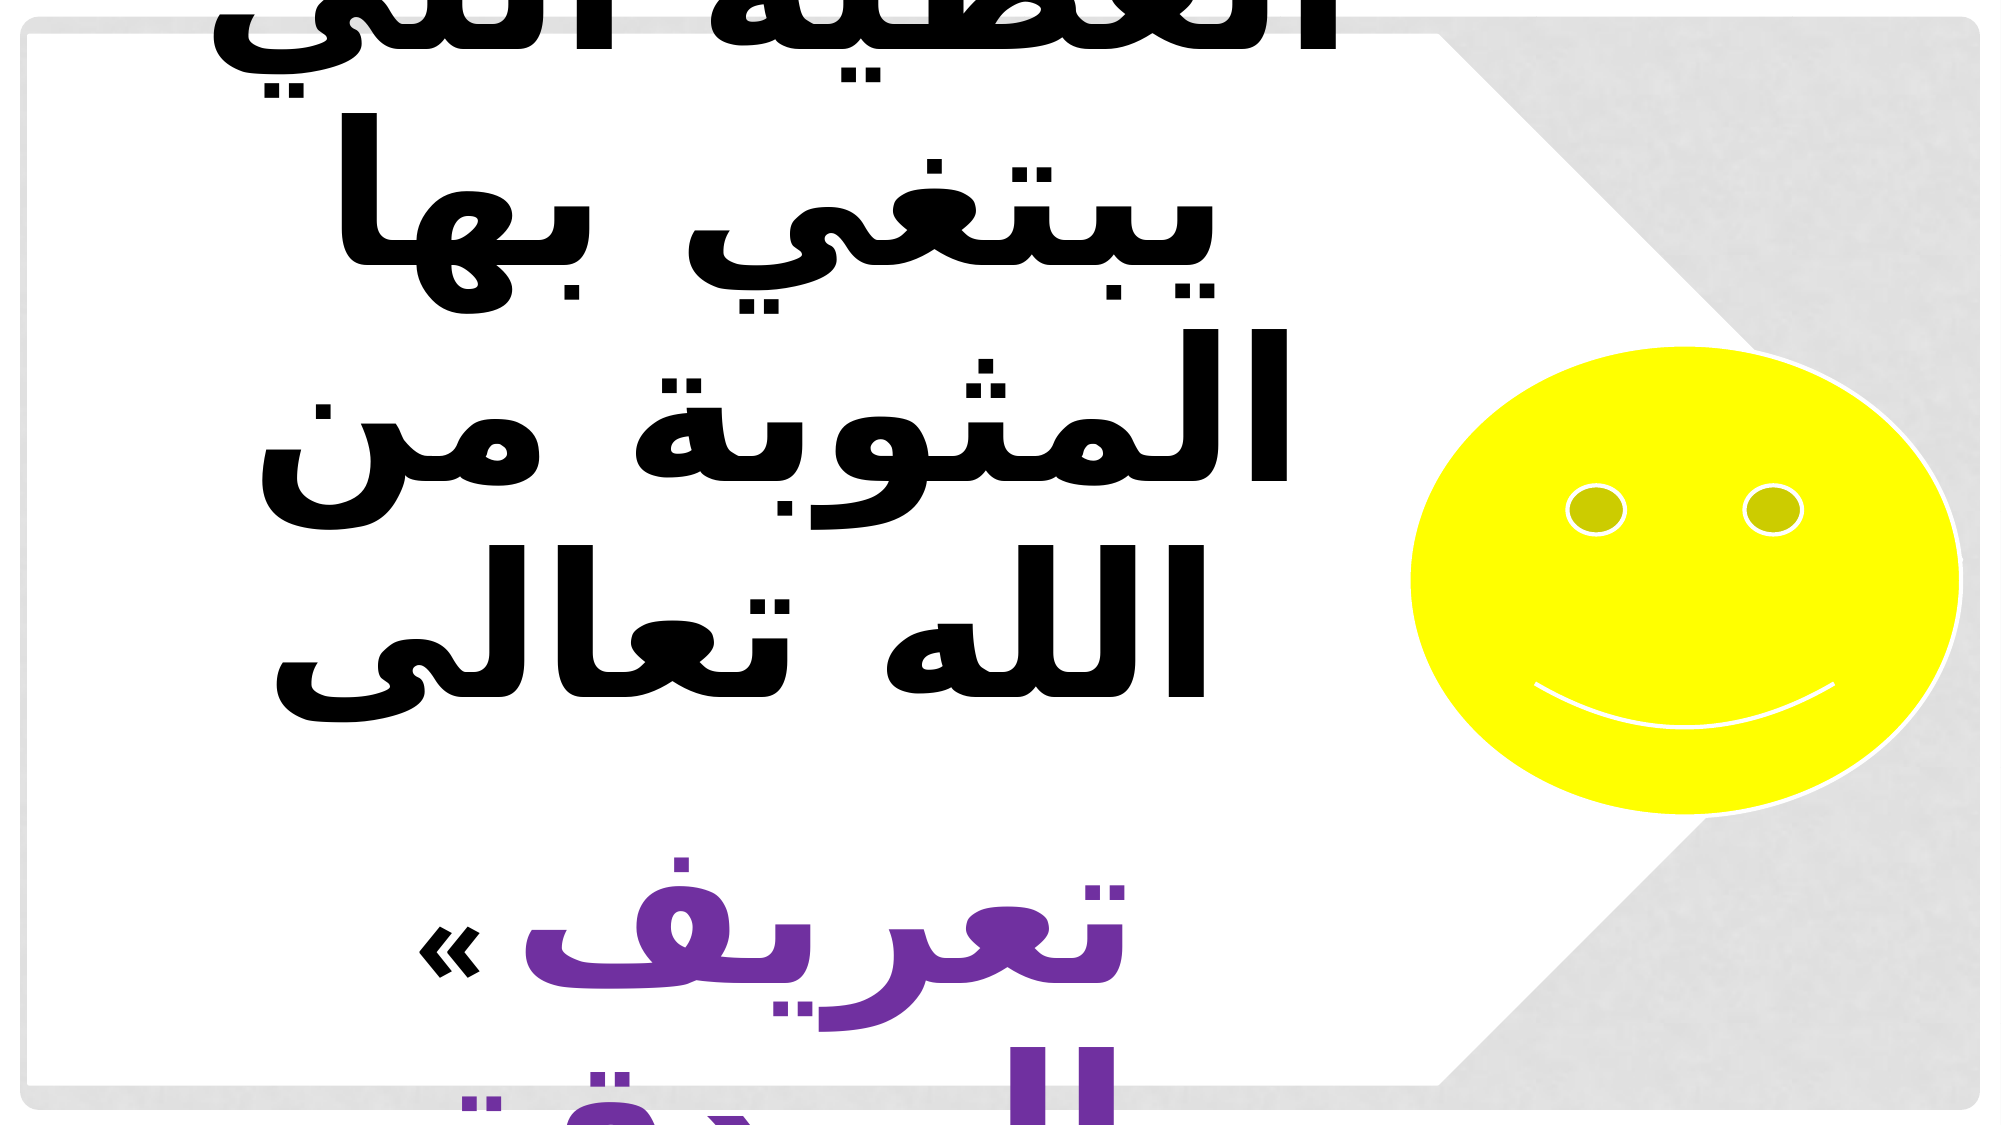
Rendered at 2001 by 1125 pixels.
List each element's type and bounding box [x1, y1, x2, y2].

text_box [28, 26, 1962, 1093]
